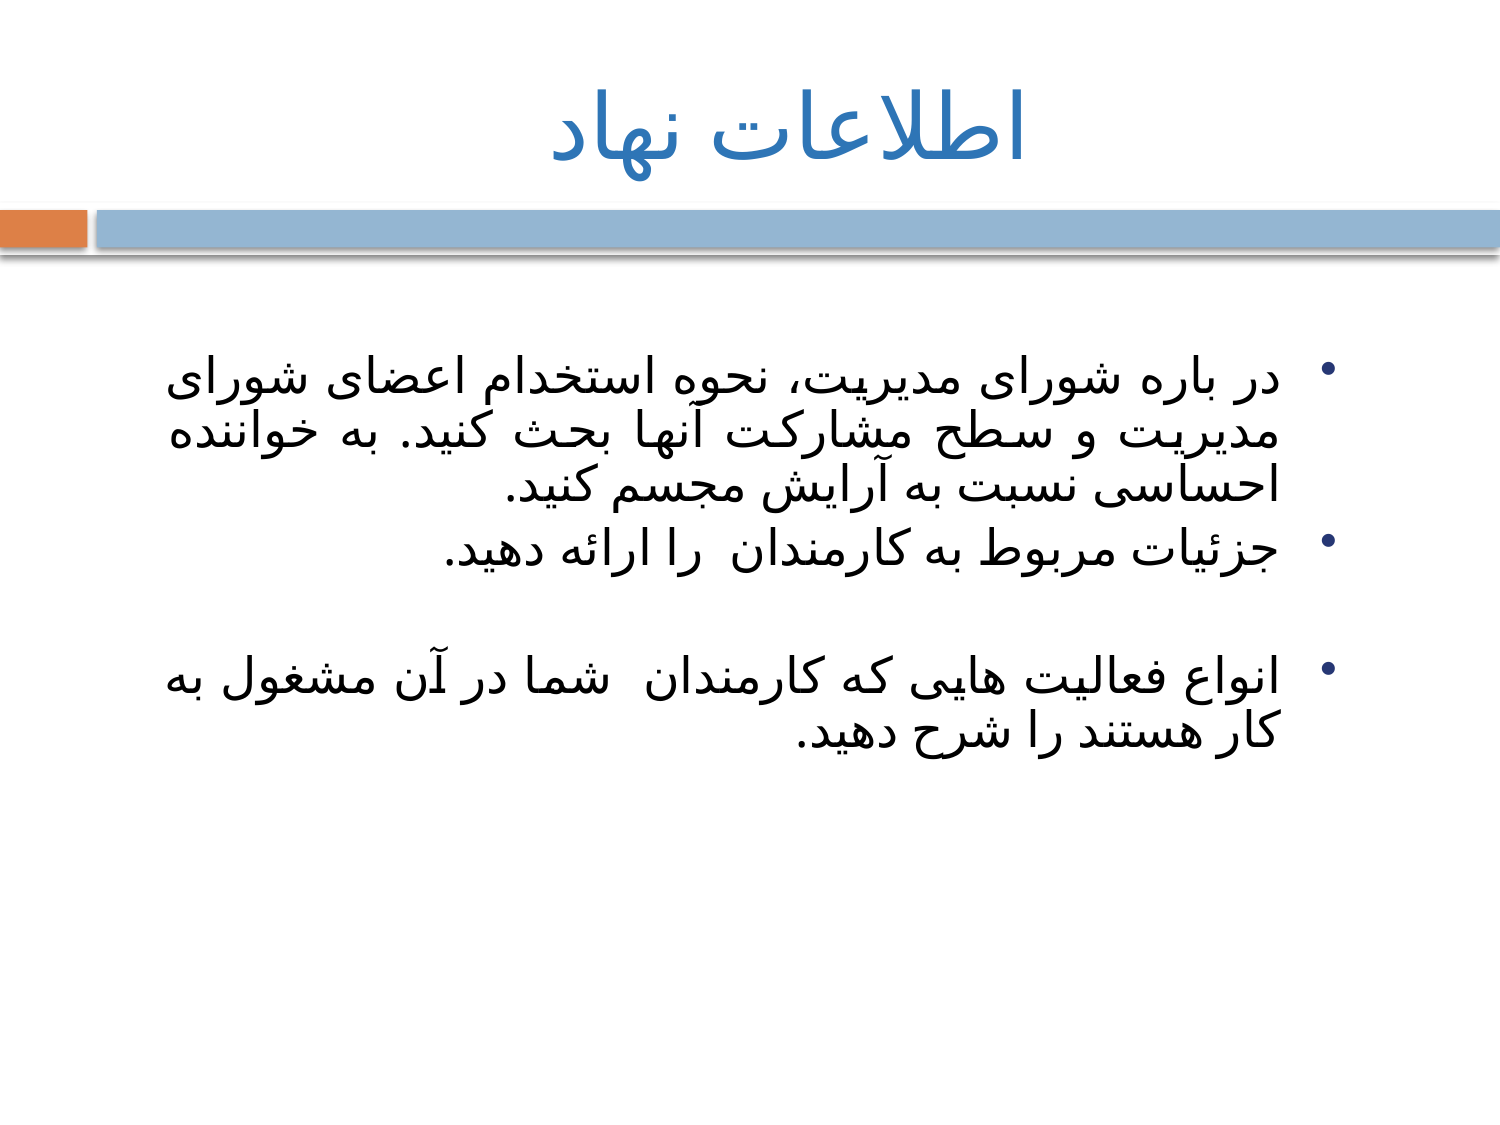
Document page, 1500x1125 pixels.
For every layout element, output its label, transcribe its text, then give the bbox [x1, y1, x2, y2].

text_box در باره شورای مدیریت، نحوه استخدام اعضای شورای مدیریت و سطح مشارکت آنها بحث کنید. به خواننده احساسی نسبت به آرایش مجسم کنید. جزئیات مربوط به کارمندان را ارائه دهید. انواع فعالیت هایی که کارمندان شما در آن مشغول به کار هستند را شرح دهید. [151, 275, 1349, 825]
text_box اطلاعات نهاد [249, 50, 1330, 197]
